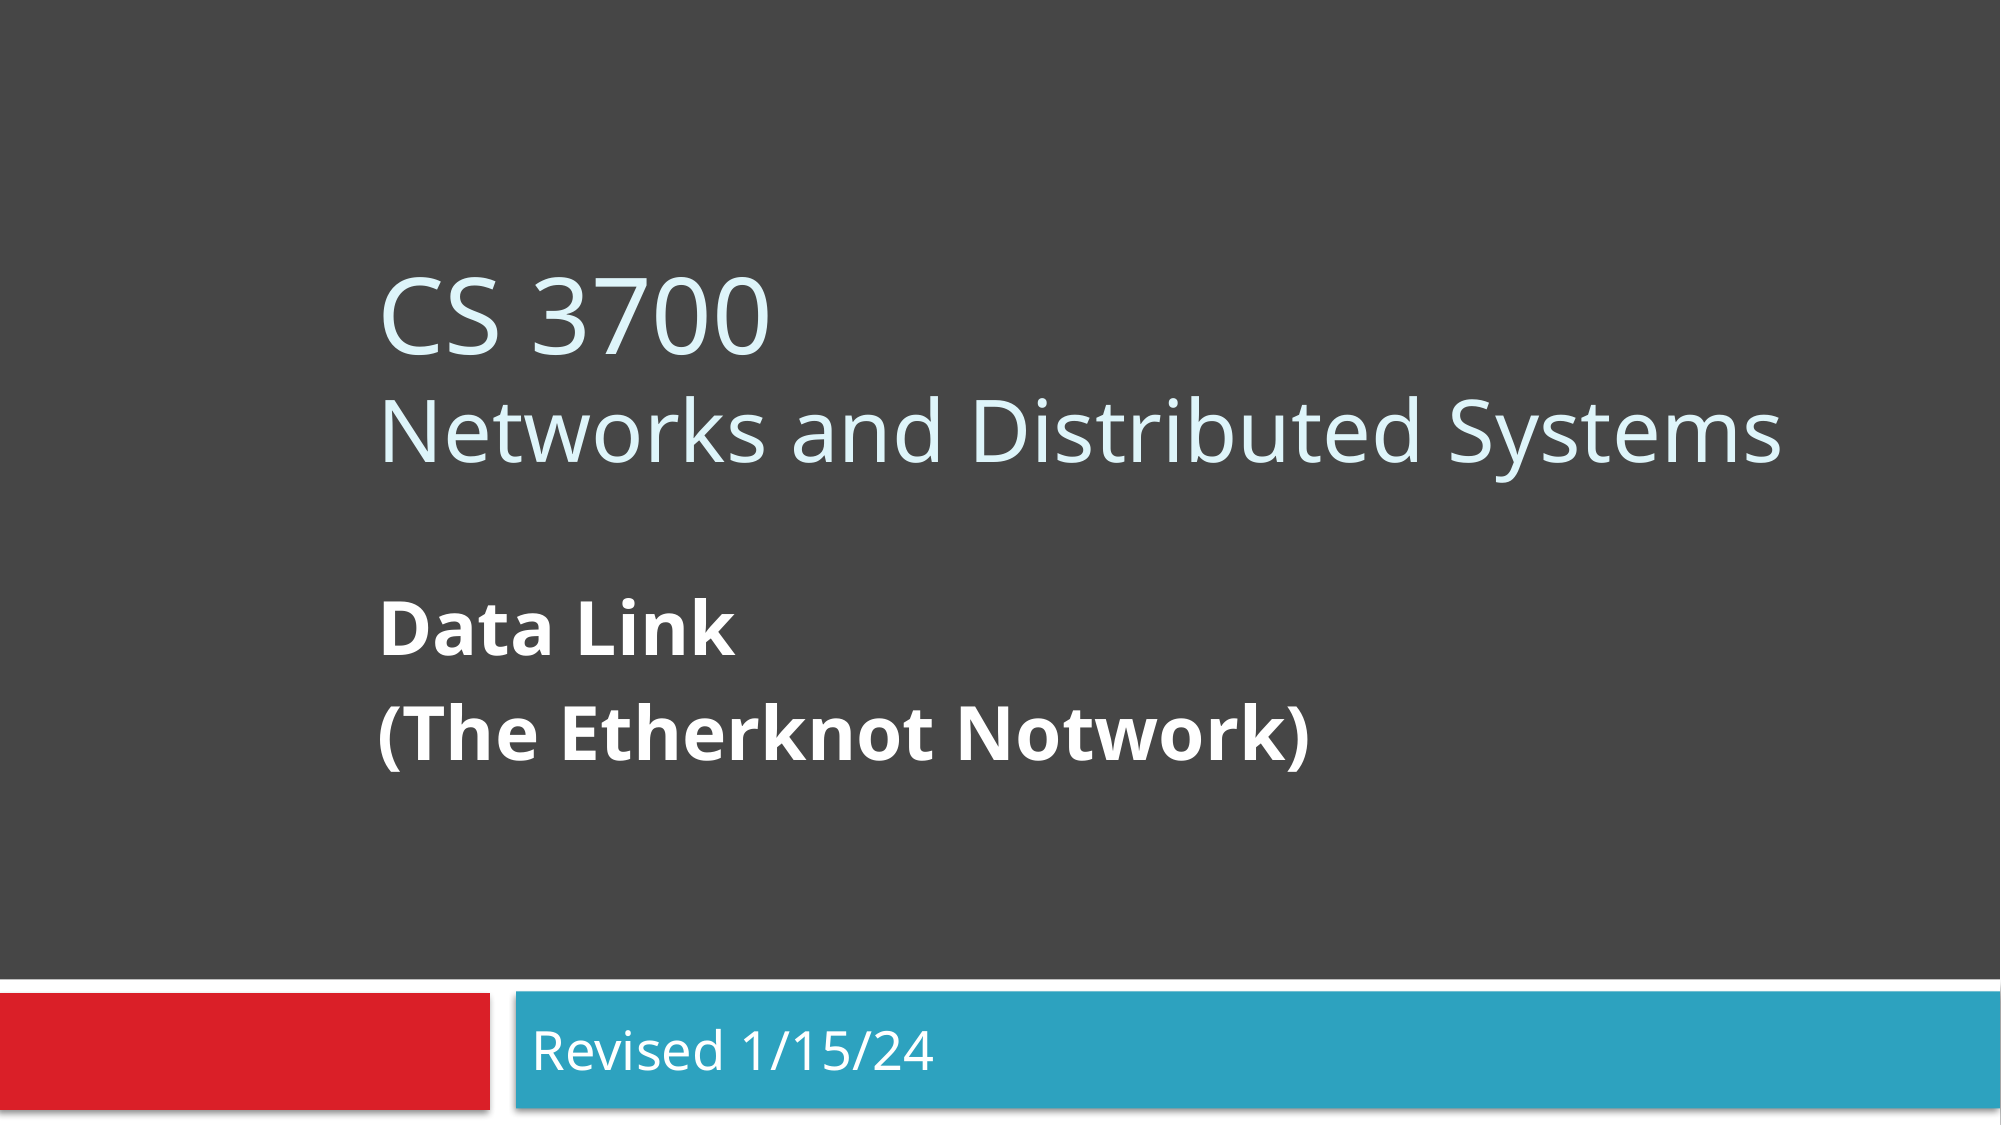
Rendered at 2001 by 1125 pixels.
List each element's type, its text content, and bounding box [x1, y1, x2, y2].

title CS 3700 Networks and Distributed Systems [362, 187, 1837, 488]
text_box Data Link (The Etherknot Notwork) [362, 573, 1456, 924]
subtitle Revised 1/15/24 [516, 992, 1984, 1105]
